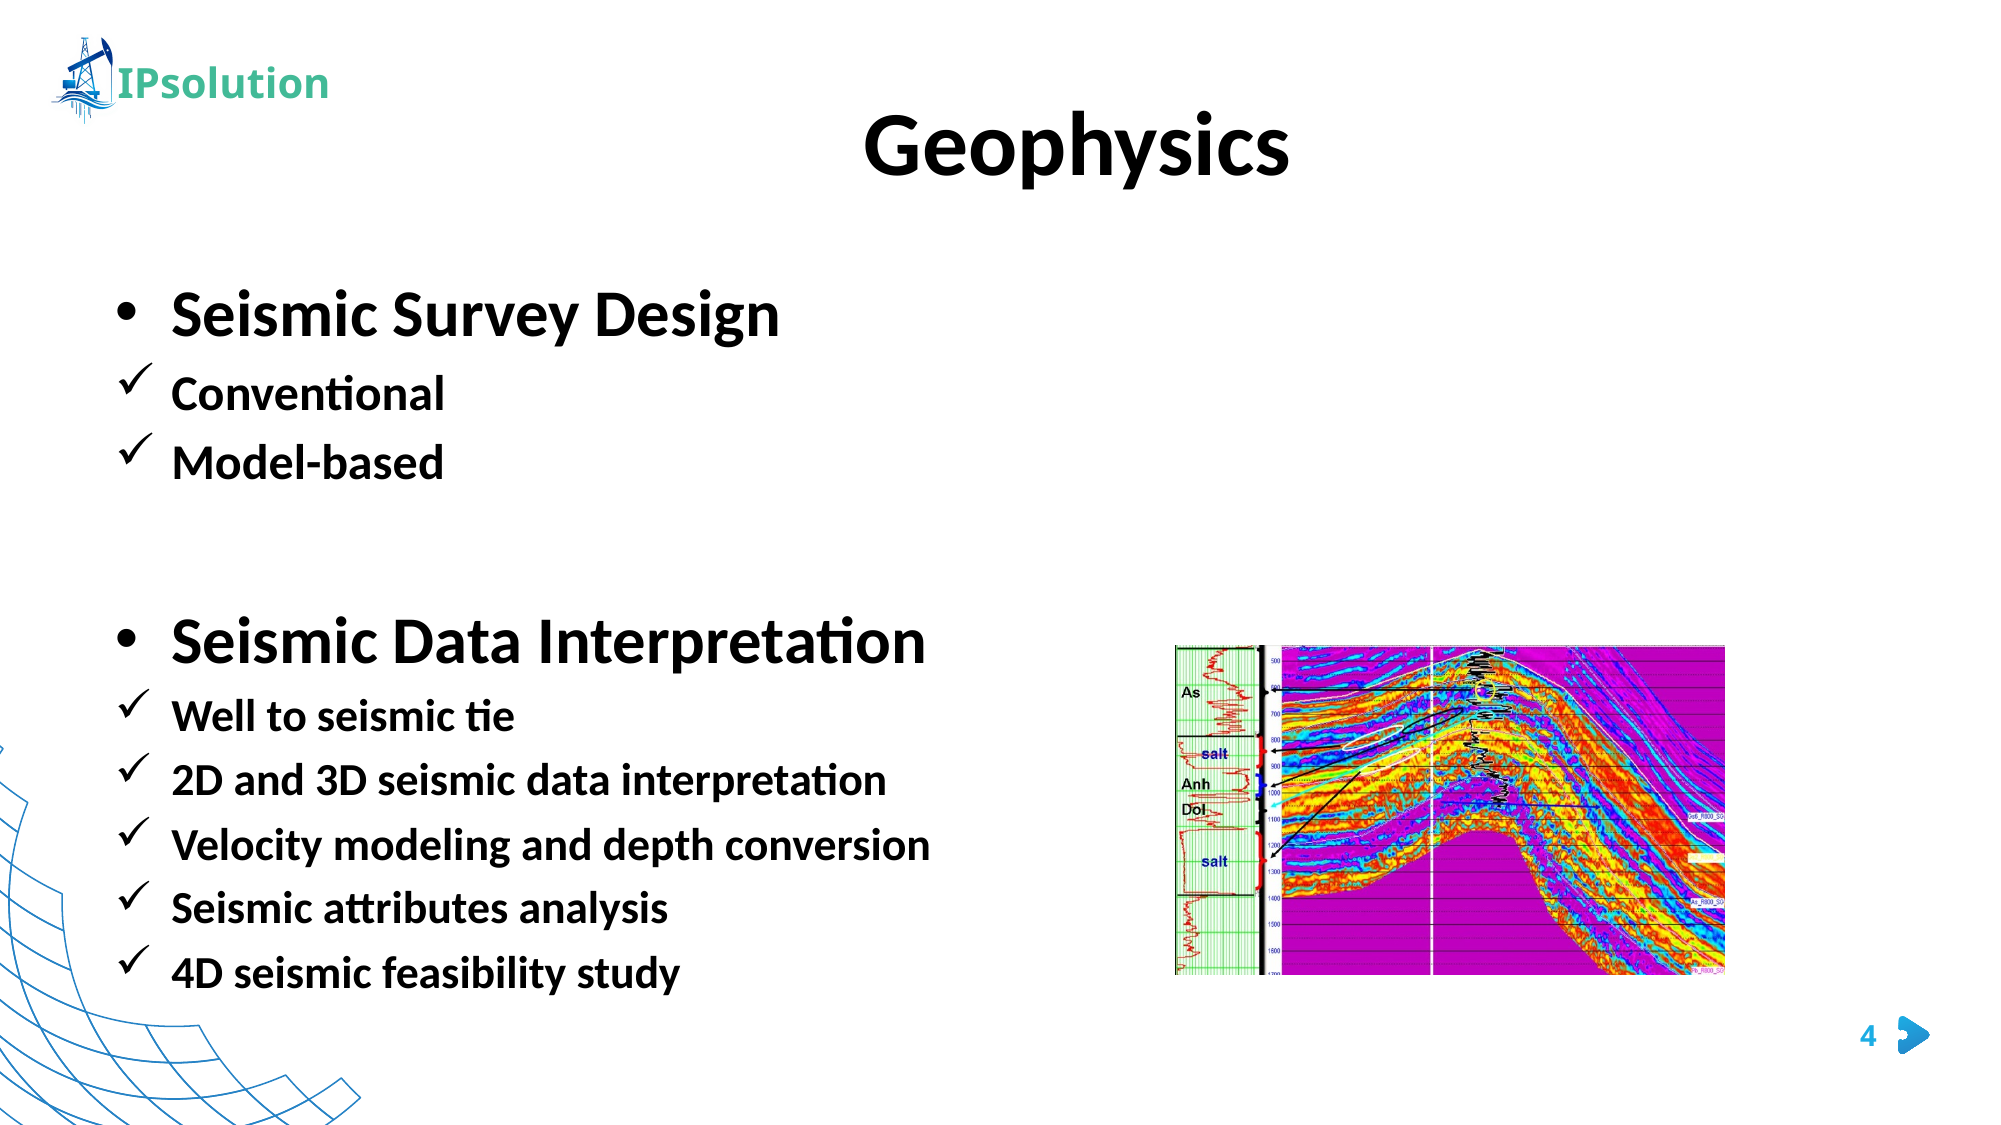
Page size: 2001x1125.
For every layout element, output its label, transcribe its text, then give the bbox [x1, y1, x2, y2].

list Seismic Survey Design Conventional Model-based Seismic Data Interpretation Well to seismic tie 2D and 3D seismic data interpretation Velocity modeling and depth conversion Seismic attributes analysis 4D seismic feasibility study [99, 262, 1900, 1005]
picture [1174, 645, 1726, 976]
title Geophysics [255, 45, 1900, 233]
picture [48, 34, 118, 127]
